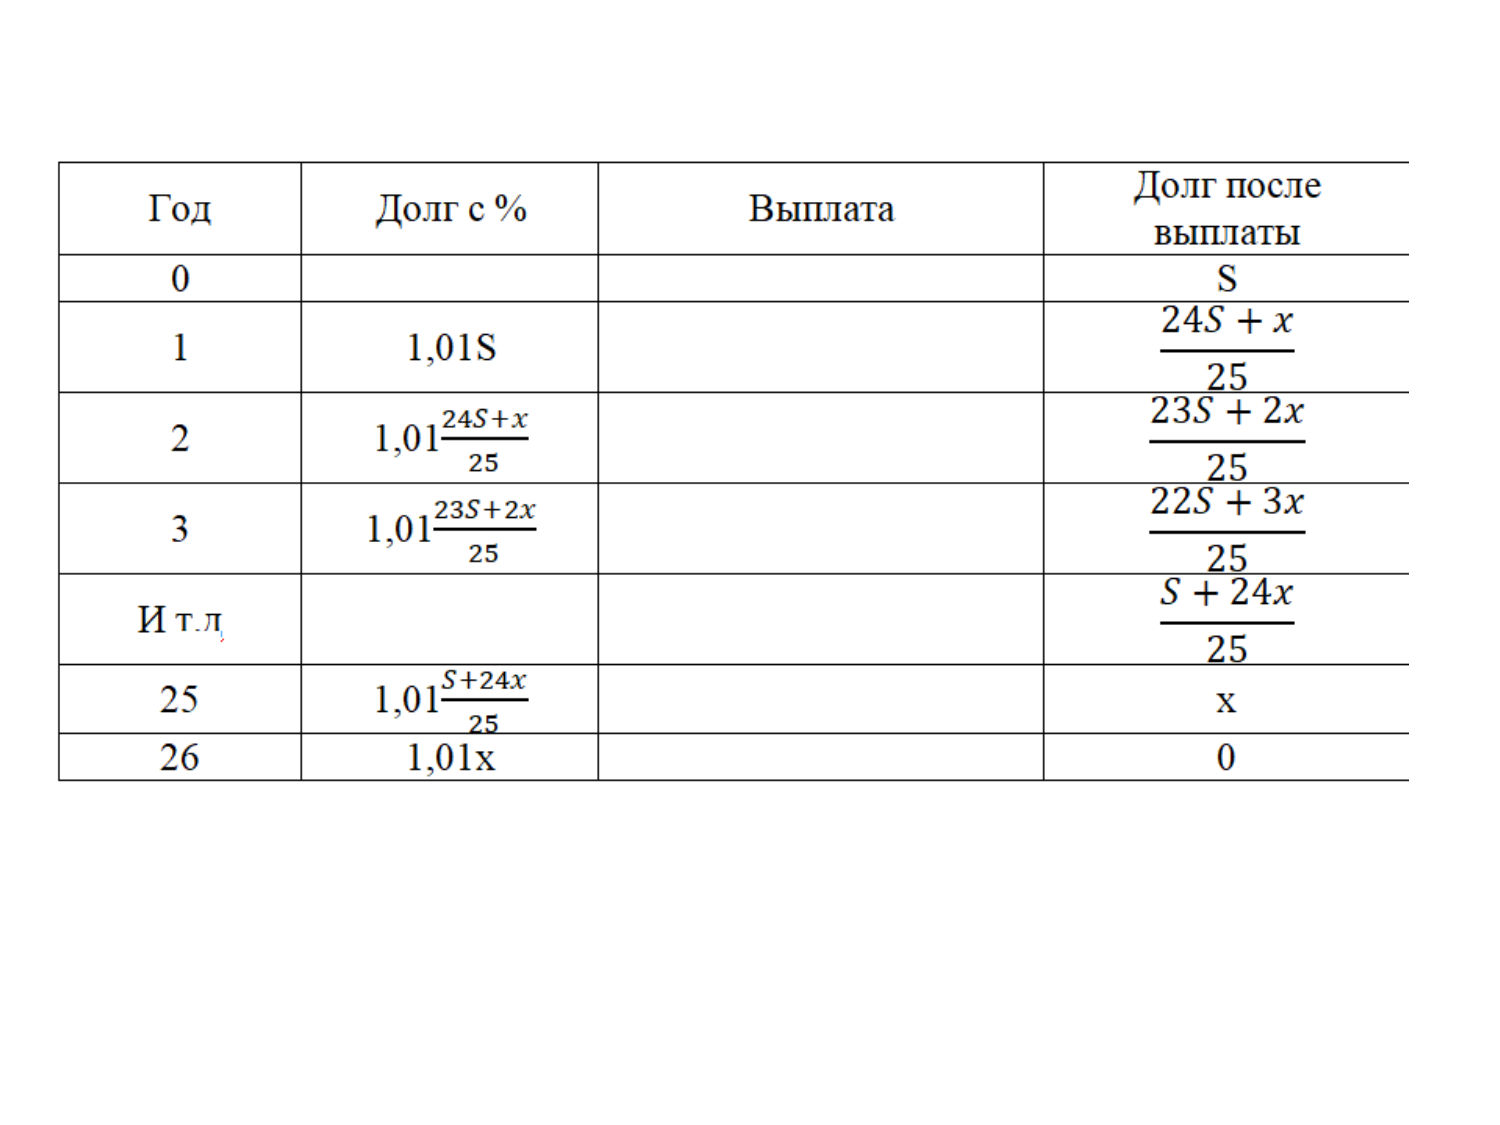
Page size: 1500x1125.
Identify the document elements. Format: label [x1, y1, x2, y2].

picture [34, 140, 1409, 798]
